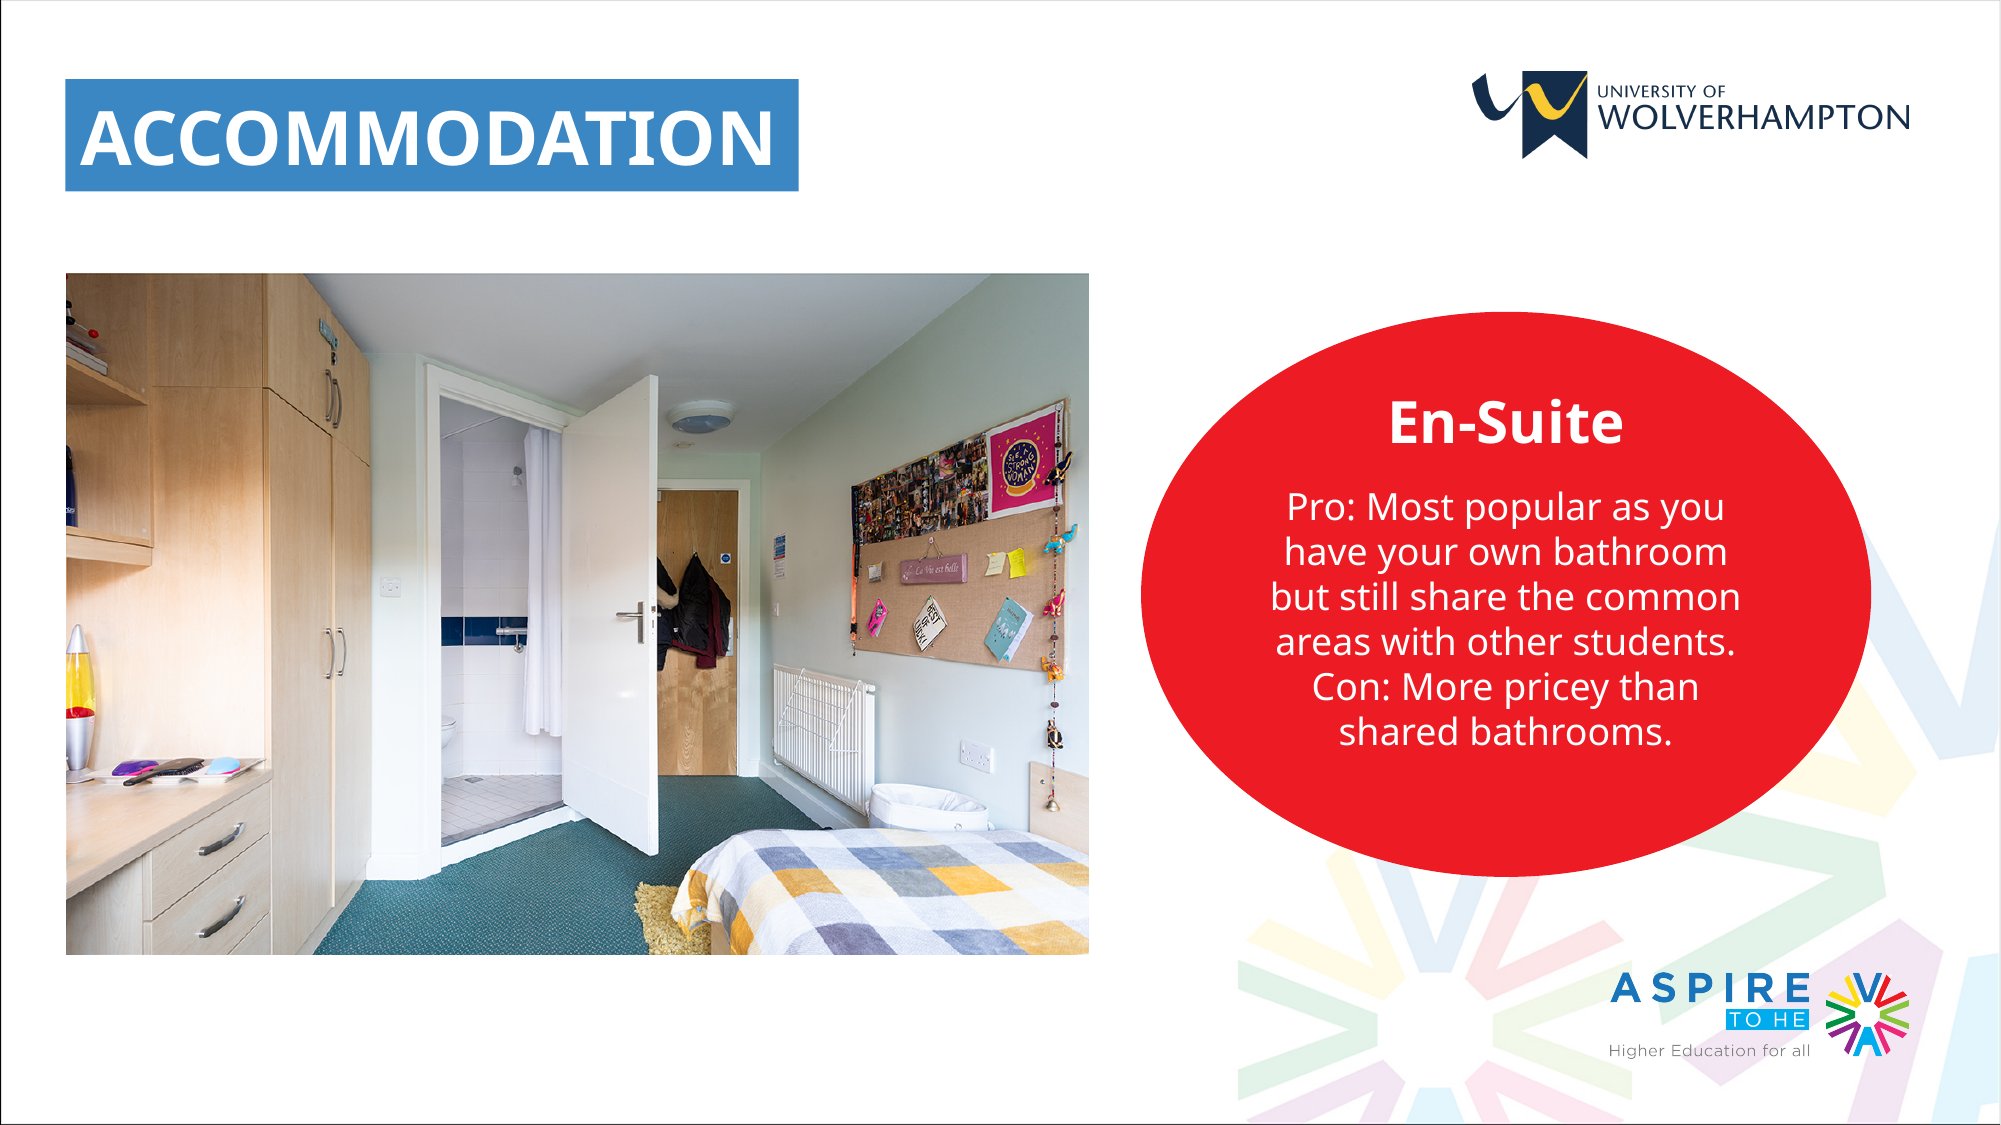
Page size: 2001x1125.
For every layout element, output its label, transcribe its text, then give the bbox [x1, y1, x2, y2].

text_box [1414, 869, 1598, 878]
picture [0, 0, 2001, 1125]
text_box ACCOMMODATION [64, 78, 800, 192]
text_box En-Suite Pro: Most popular as you have your own bathroom but still share the common areas with other students. Con: More pricey than shared bathrooms. [1140, 310, 1873, 868]
